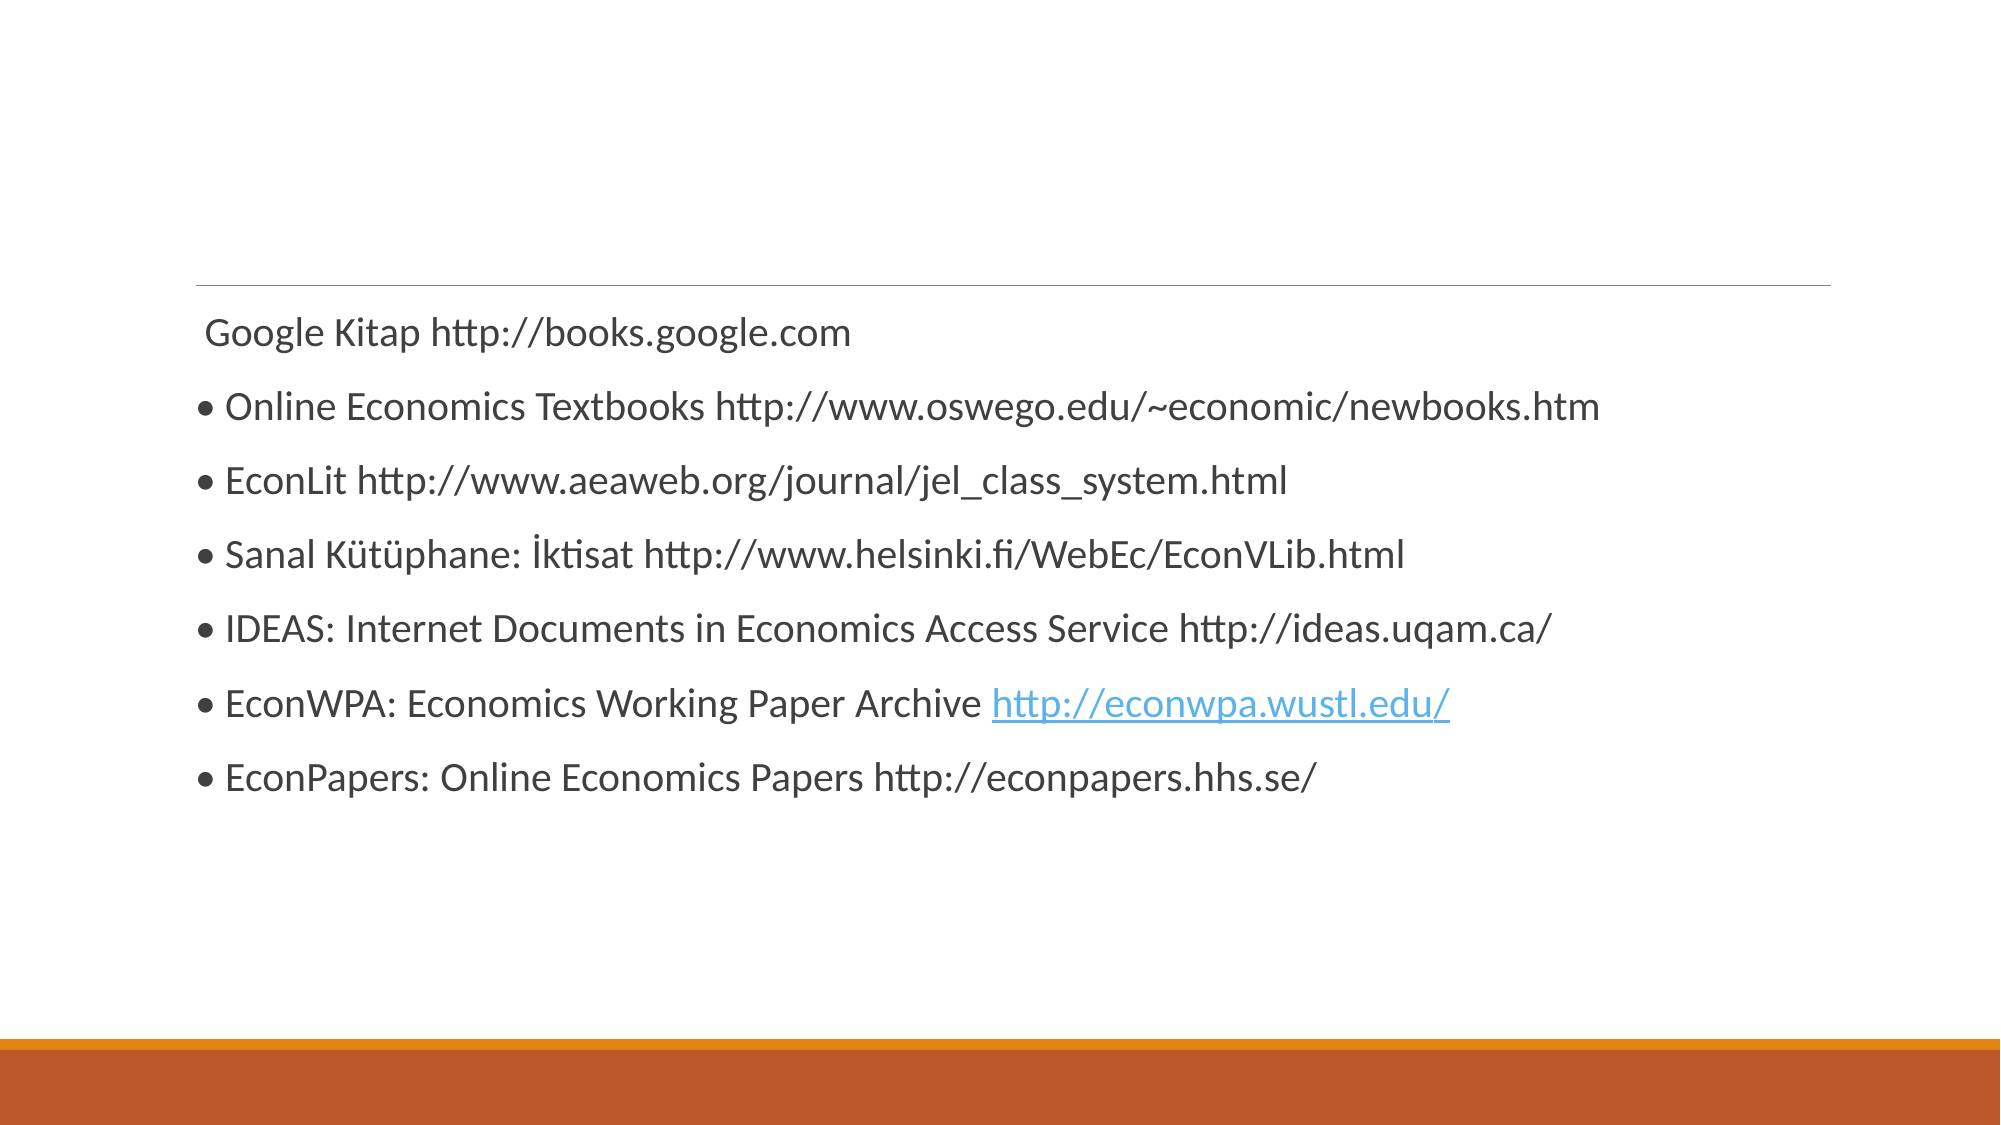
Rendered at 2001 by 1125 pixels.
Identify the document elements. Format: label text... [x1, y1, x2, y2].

list Google Kitap http://books.google.com • Online Economics Textbooks http://www.oswego.edu/~economic/newbooks.htm • EconLit http://www.aeaweb.org/journal/jel_class_system.html • Sanal Kütüphane: İktisat http://www.helsinki.fi/WebEc/EconVLib.html • IDEAS: Internet Documents in Economics Access Service http://ideas.uqam.ca/ • EconWPA: Economics Working Paper Archive http://econwpa.wustl.edu/ • EconPapers: Online Economics Papers http://econpapers.hhs.se/ [180, 302, 1830, 963]
